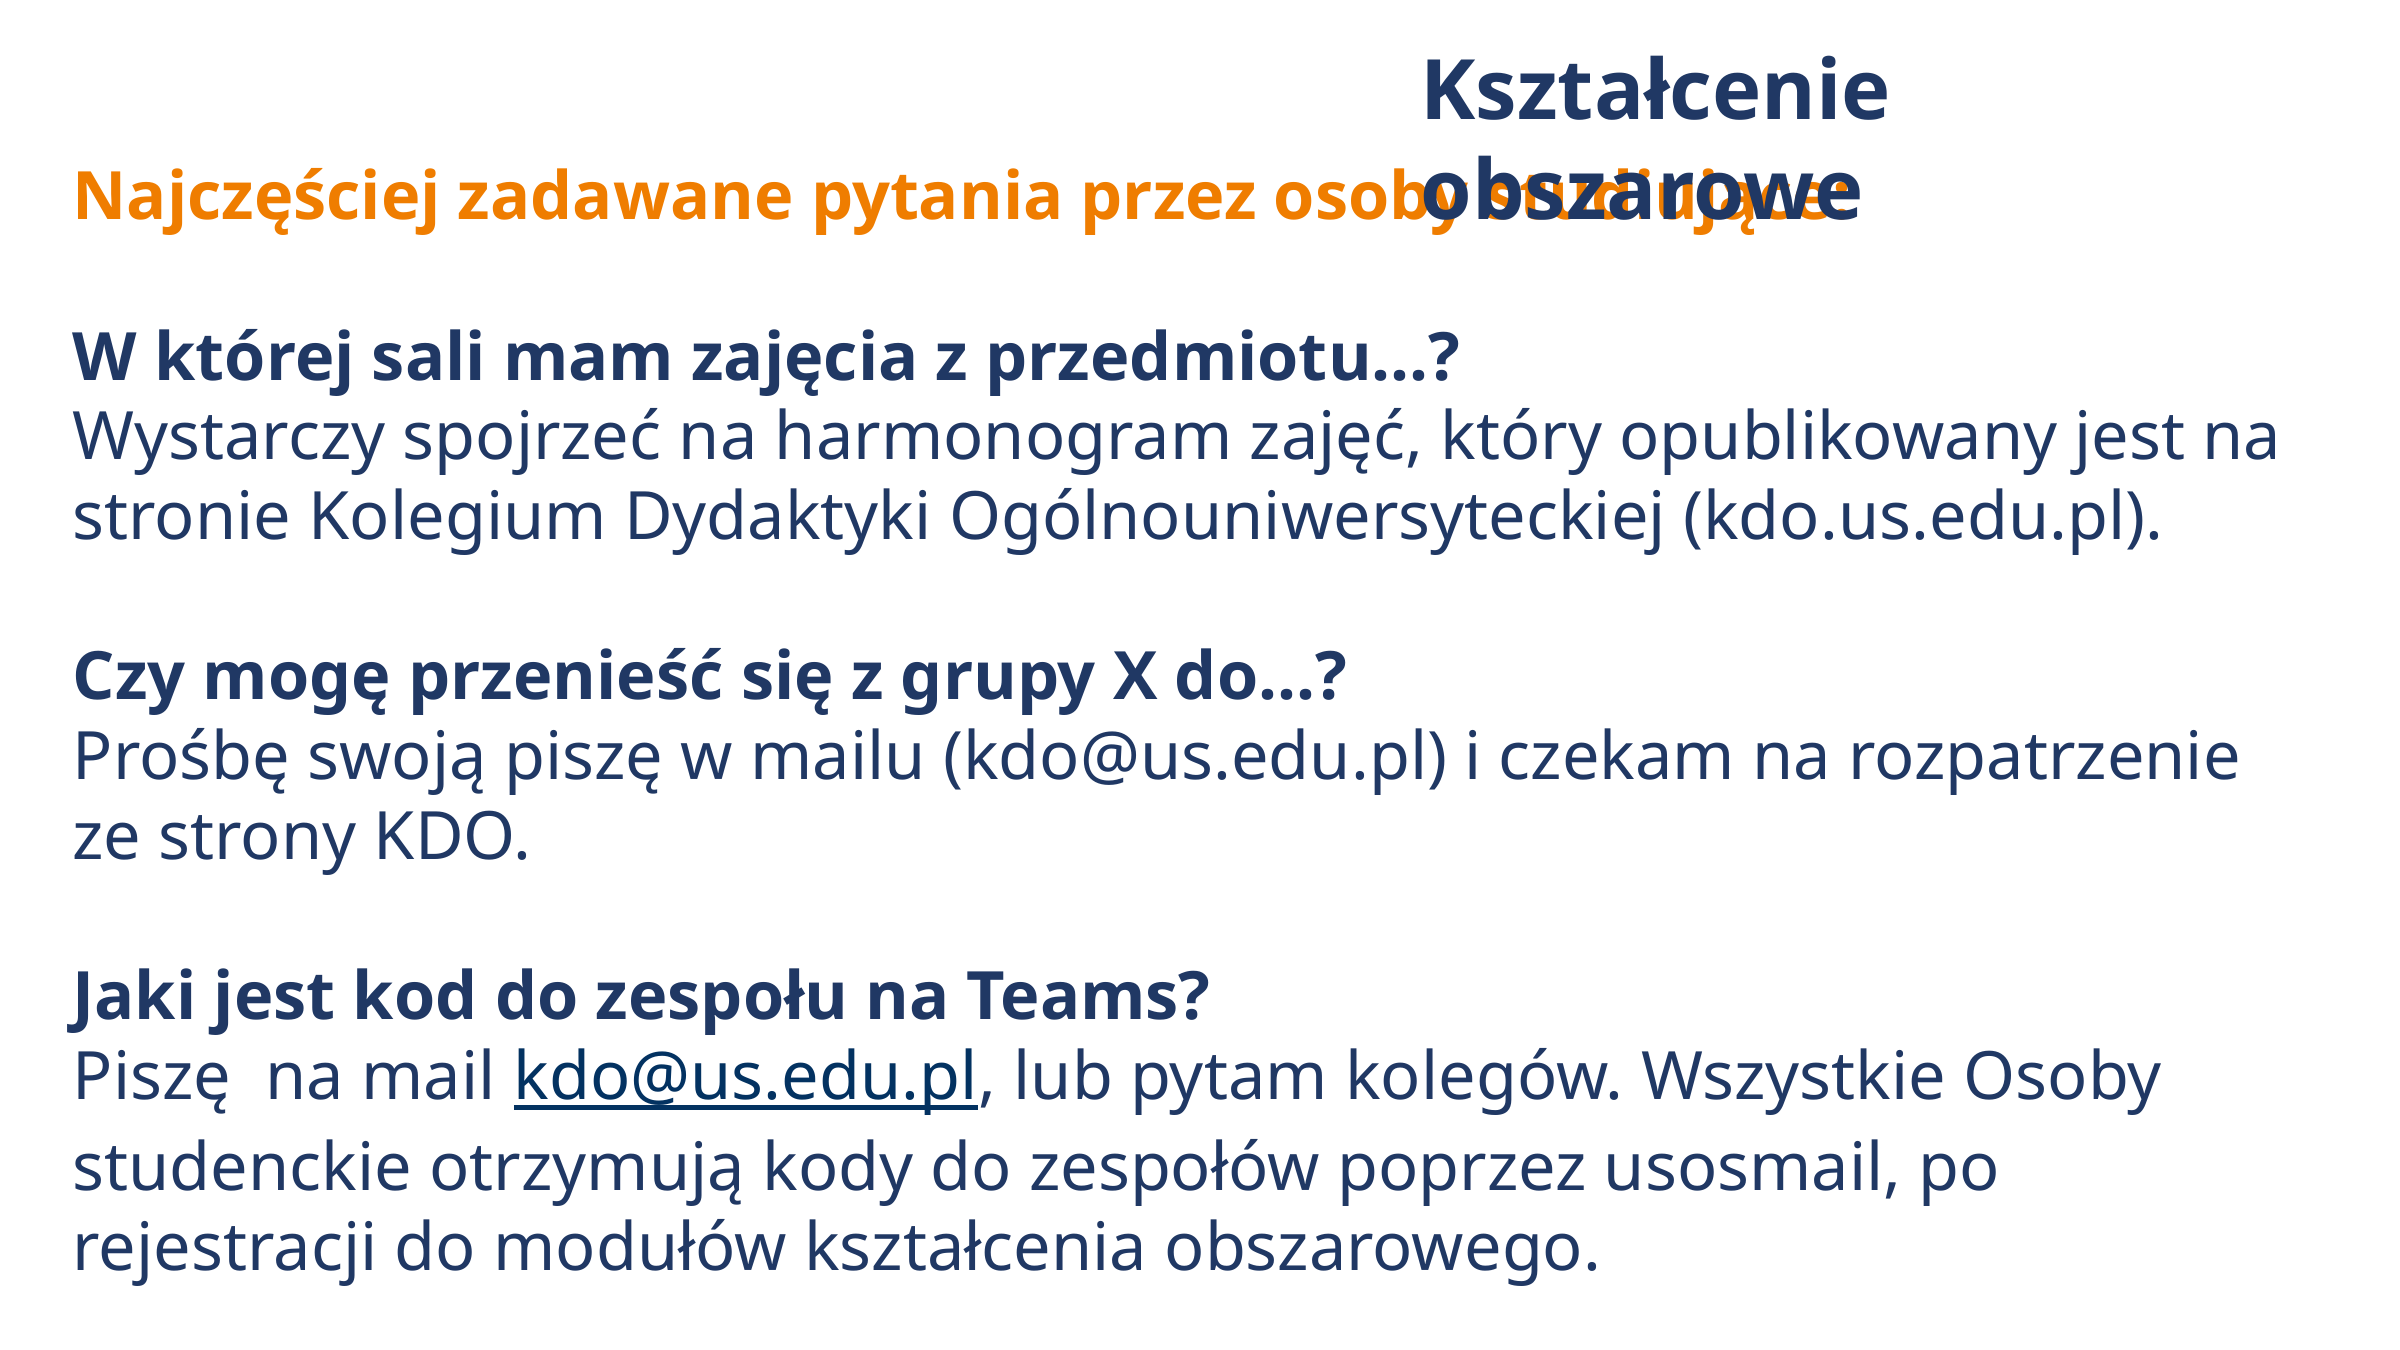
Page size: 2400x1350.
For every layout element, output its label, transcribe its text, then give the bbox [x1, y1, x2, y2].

text_box Najczęściej zadawane pytania przez osoby studiujące: W której sali mam zajęcia z przedmiotu…? Wystarczy spojrzeć na harmonogram zajęć, który opublikowany jest na stronie Kolegium Dydaktyki Ogólnouniwersyteckiej (kdo.us.edu.pl). Czy mogę przenieść się z grupy X do…? Prośbę swoją piszę w mailu (kdo@us.edu.pl) i czekam na rozpatrzenie ze strony KDO. Jaki jest kod do zespołu na Teams? Piszę na mail kdo@us.edu.pl, lub pytam kolegów. Wszystkie Osoby studenckie otrzymują kody do zespołów poprzez usosmail, po rejestracji do modułów kształcenia obszarowego. [57, 66, 2308, 1350]
text_box Kształcenie obszarowe [1405, 28, 2370, 244]
